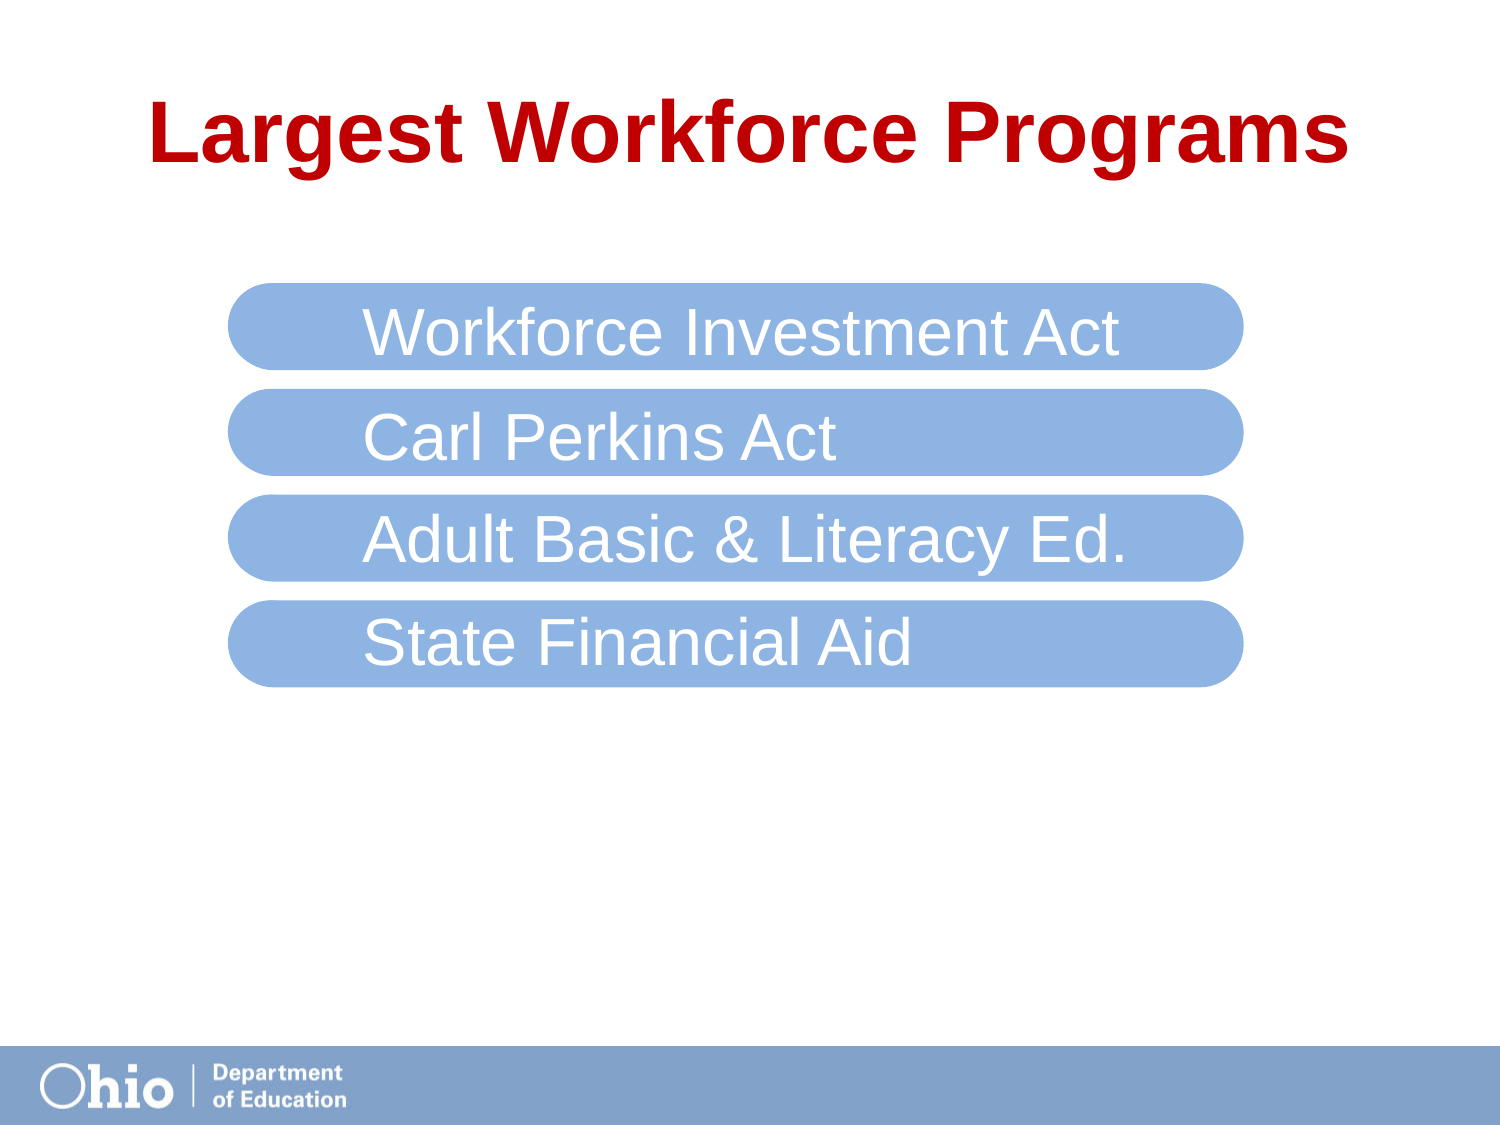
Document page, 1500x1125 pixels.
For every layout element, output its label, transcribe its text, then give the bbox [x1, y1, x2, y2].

text_box [259, 598, 1218, 690]
text_box State Financial Aid [362, 598, 1325, 686]
text_box [255, 386, 1225, 479]
title Largest Workforce Programs [75, 75, 1425, 181]
text_box [225, 598, 316, 688]
text_box [225, 281, 316, 371]
text_box [225, 492, 316, 582]
text_box [225, 386, 316, 477]
text_box [254, 281, 1228, 373]
picture [0, 1046, 1500, 1125]
list Adult Basic & Literacy Ed. [362, 496, 1325, 584]
text_box Carl Perkins Act [362, 394, 1325, 482]
text_box Workforce Investment Act [362, 288, 1325, 363]
text_box [258, 492, 1218, 584]
